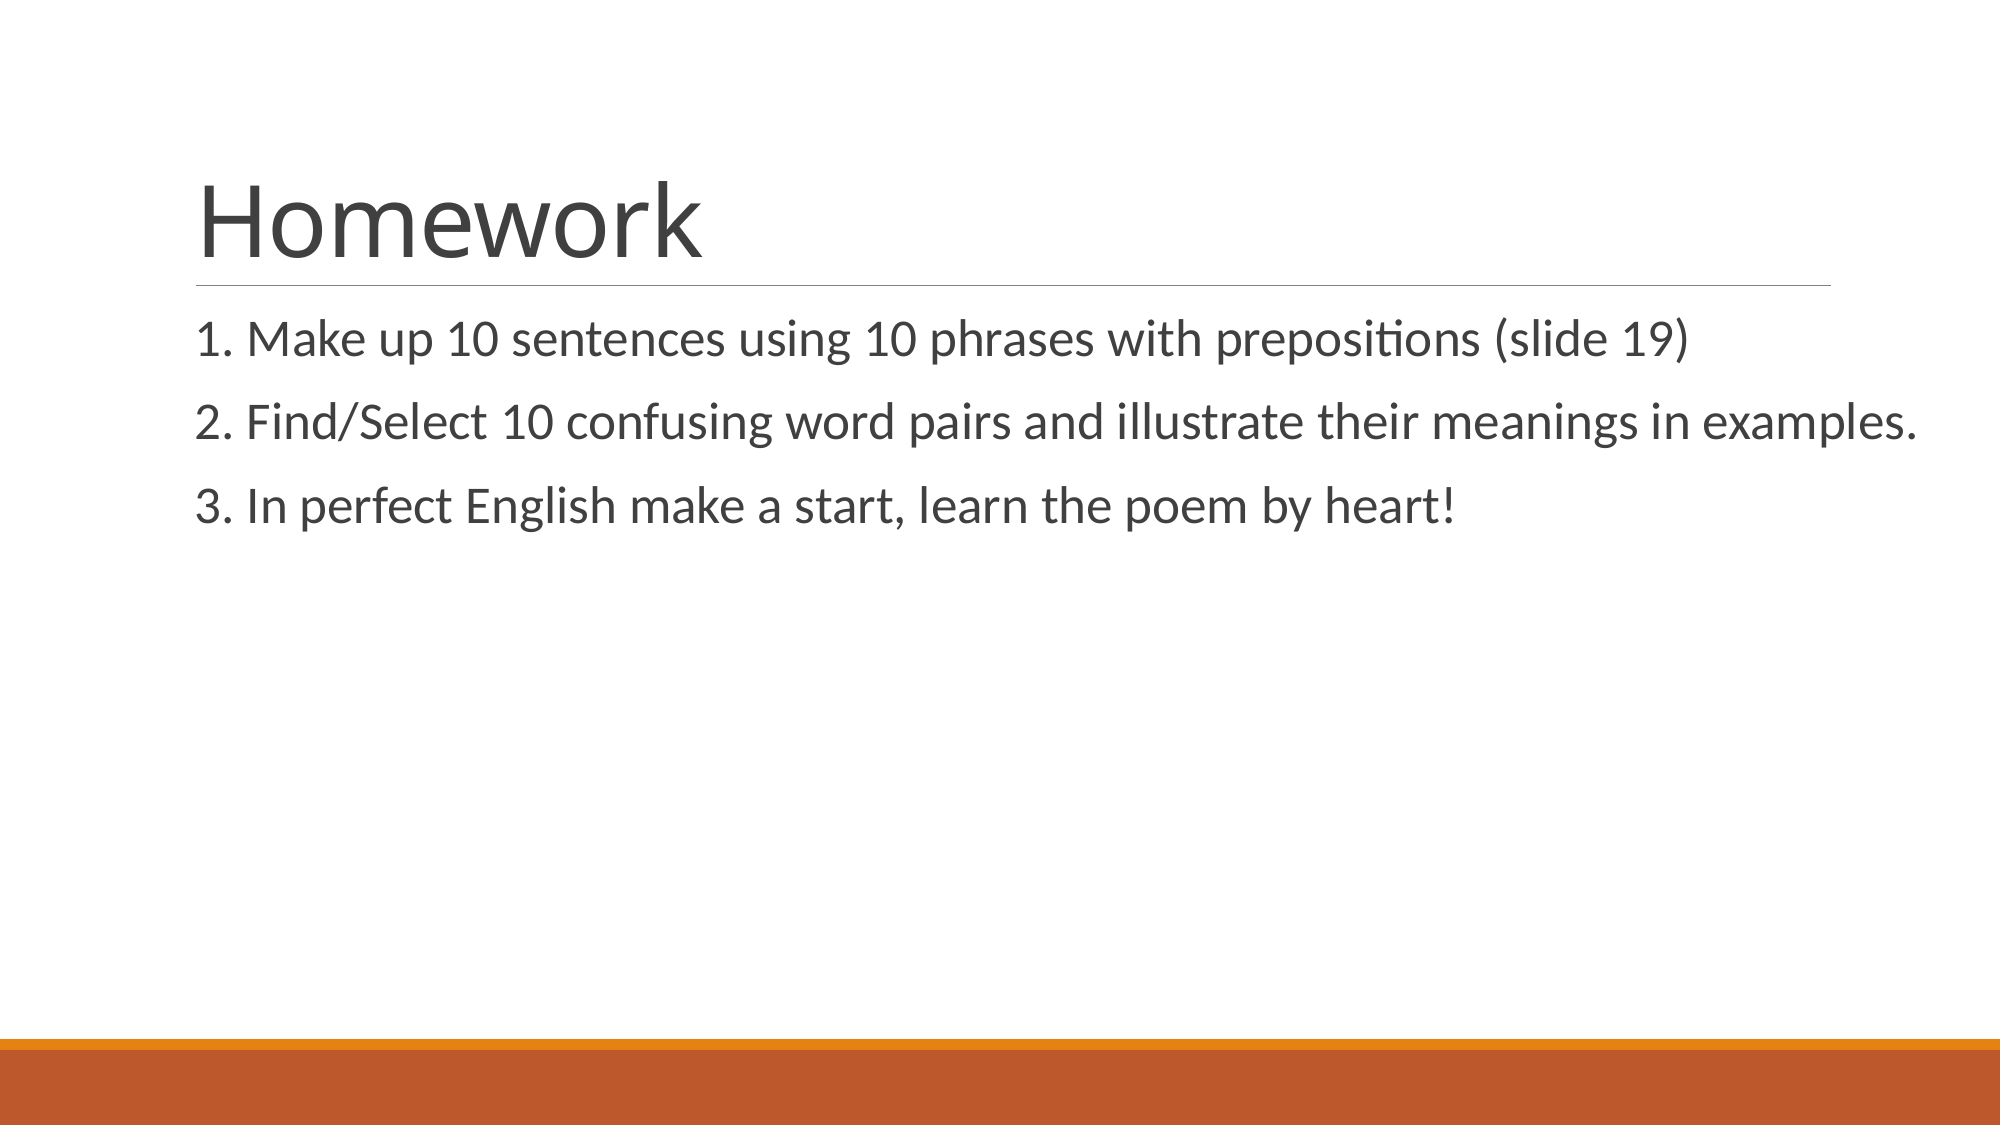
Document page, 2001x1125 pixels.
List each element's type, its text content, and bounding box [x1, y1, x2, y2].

title Homework [180, 47, 1830, 285]
list 1. Make up 10 sentences using 10 phrases with prepositions (slide 19) 2. Find/Select 10 confusing word pairs and illustrate their meanings in examples. 3. In perfect English make a start, learn the poem by heart! [180, 302, 1926, 599]
